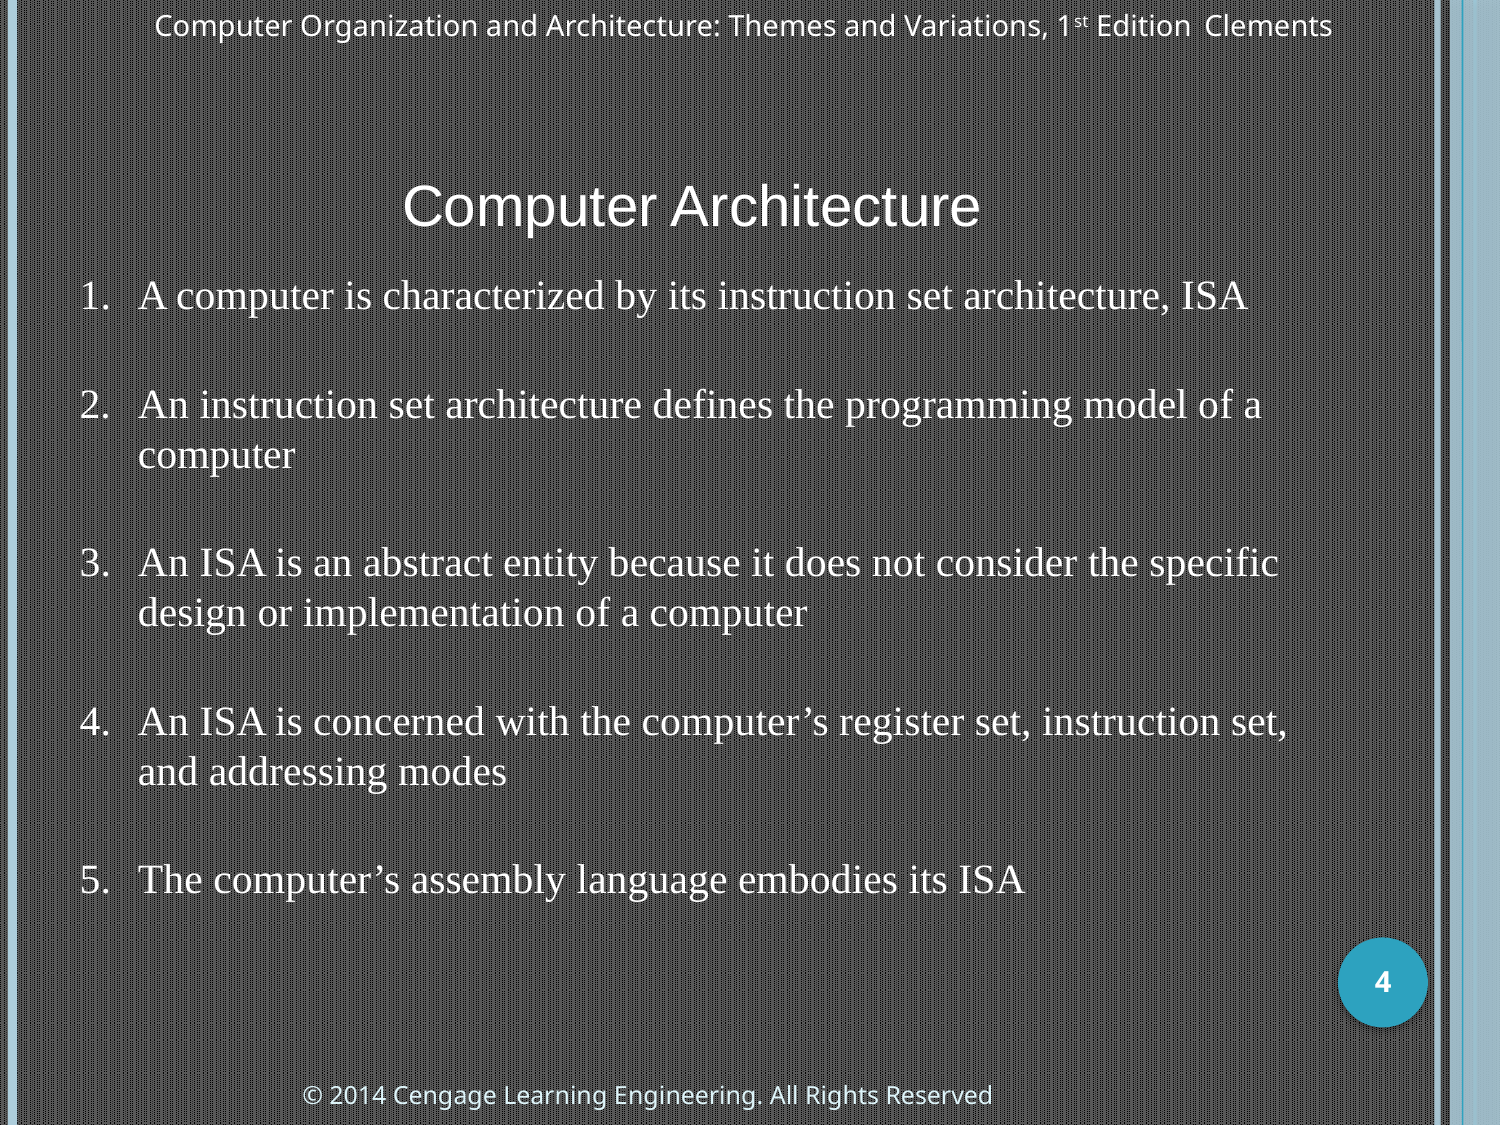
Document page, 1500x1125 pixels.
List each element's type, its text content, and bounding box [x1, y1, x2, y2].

footer © 2014 Cengage Learning Engineering. All Rights Reserved [287, 1065, 1138, 1125]
slide_number 4 [1333, 940, 1434, 1027]
text_box Computer Architecture 1. A computer is characterized by its instruction set architecture, ISA An instruction set architecture defines the programming model of a computer 3. An ISA is an abstract entity because it does not consider the specific design or implementation of a computer 4. An ISA is concerned with the computer’s register set, instruction set, and addressing modes 5. The computer’s assembly language embodies its ISA [64, 160, 1321, 936]
